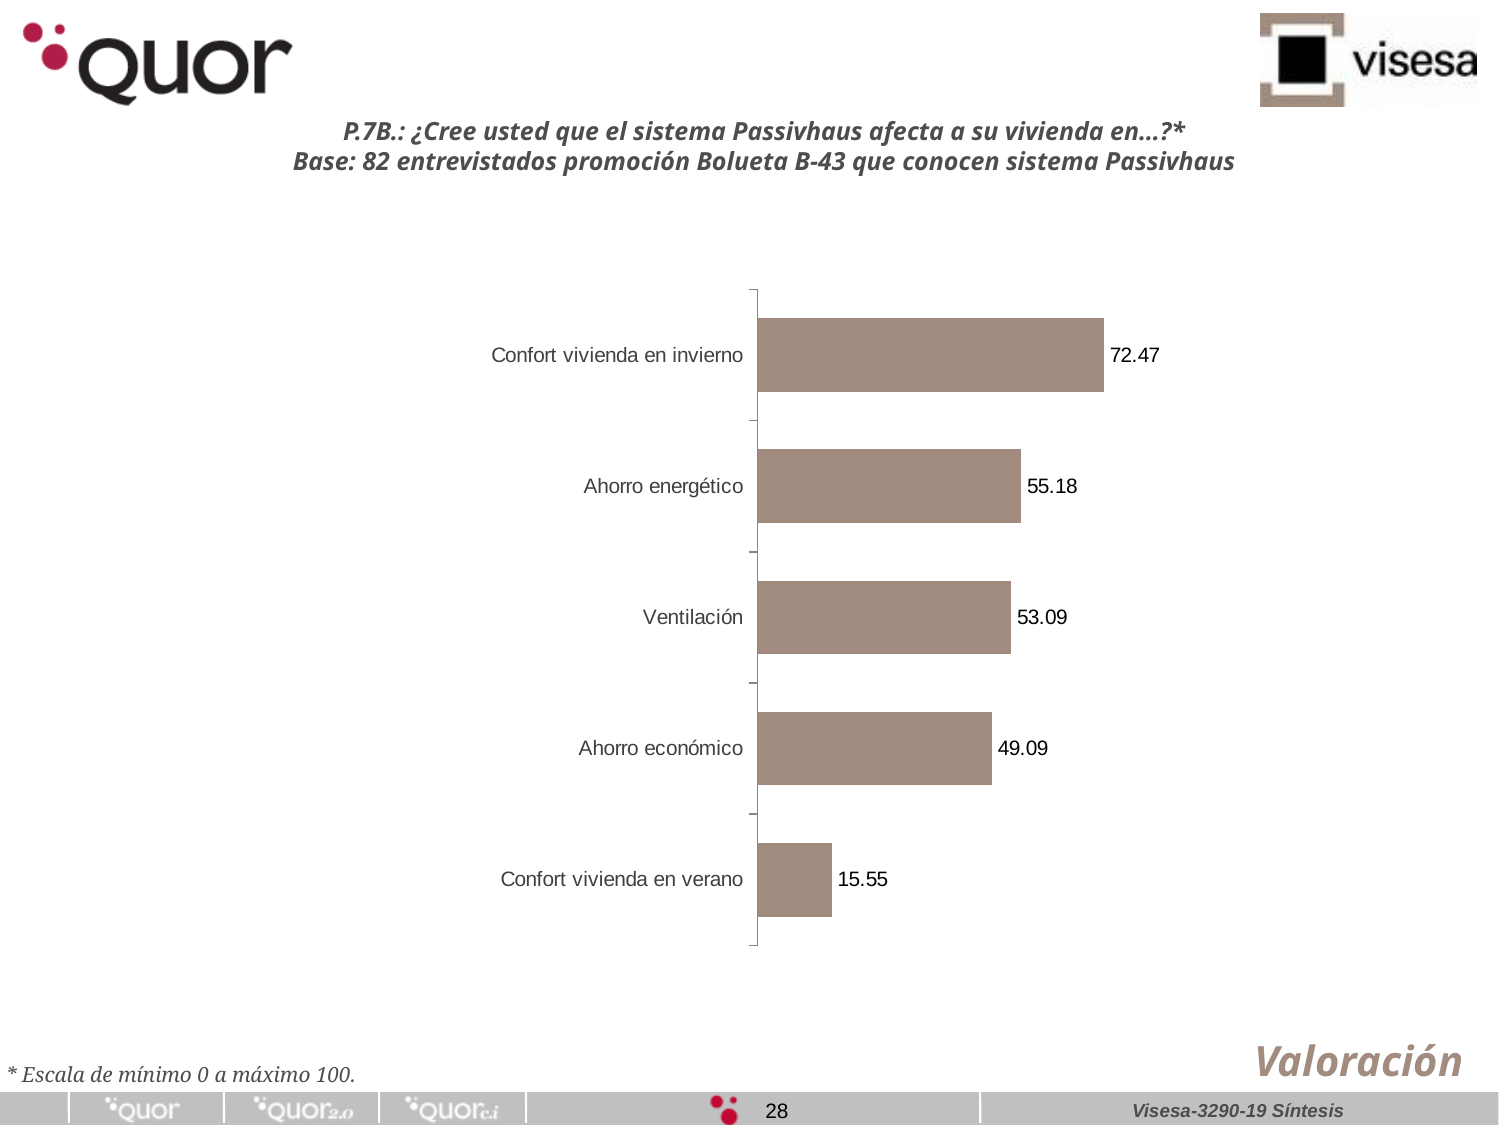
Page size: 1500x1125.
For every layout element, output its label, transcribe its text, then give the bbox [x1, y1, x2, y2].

picture [1260, 13, 1477, 107]
text_box Valoración [604, 1027, 1500, 1092]
text_box * Escala de mínimo 0 a máximo 100. [0, 1047, 1076, 1094]
text_box P.7B.: ¿Cree usted que el sistema Passivhaus afecta a su vivienda en…?* Base: 82 entrevistados promoción Bolueta B-43 que conocen sistema Passivhaus [124, 107, 1415, 183]
chart [170, 276, 1298, 964]
